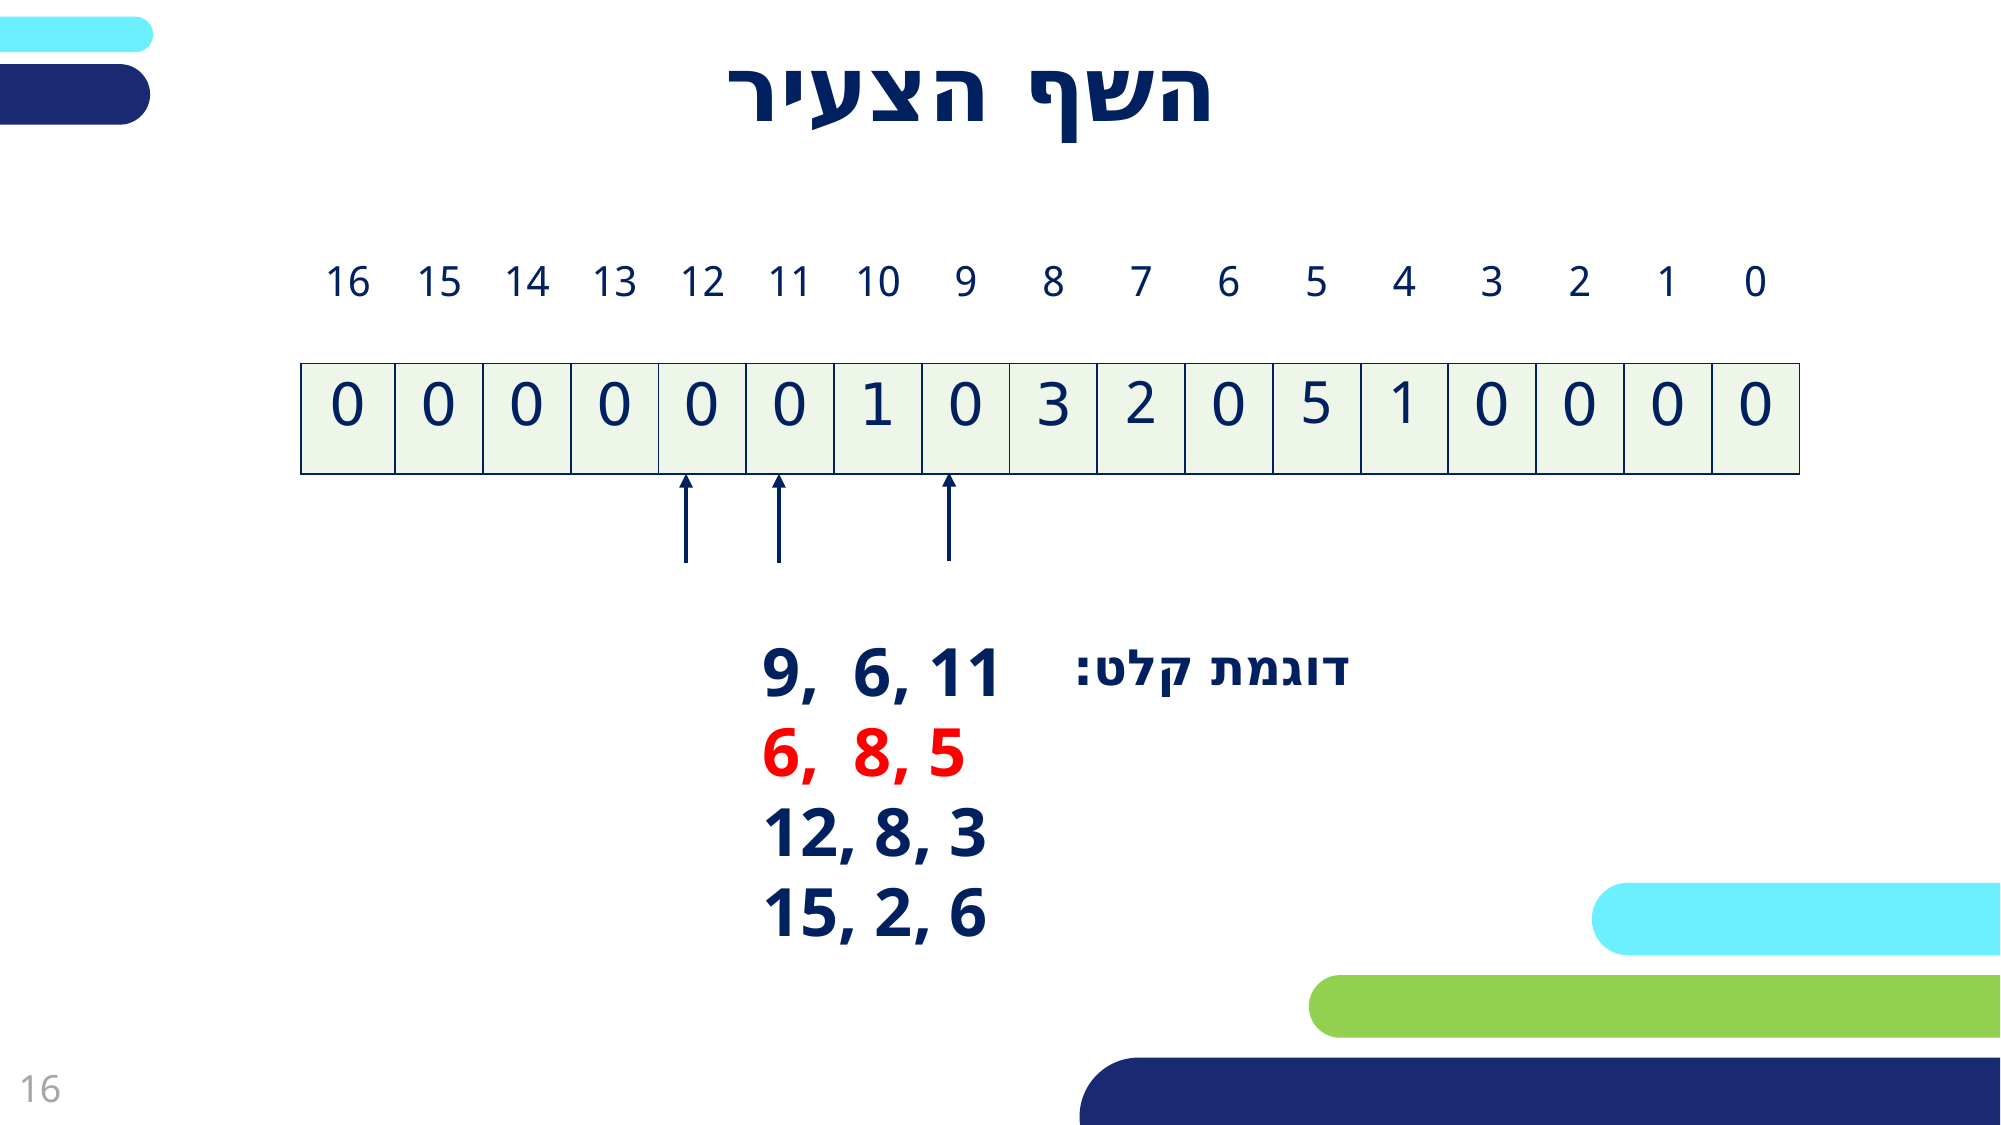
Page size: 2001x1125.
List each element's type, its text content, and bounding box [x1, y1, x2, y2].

table_header 12 [659, 252, 746, 363]
table_cell 0 [1449, 364, 1535, 473]
table_cell 0 [1186, 364, 1272, 473]
table_header 16 [301, 252, 395, 363]
table_cell 5 [1274, 364, 1360, 473]
table_cell 2 [1098, 364, 1184, 473]
table_cell 0 [396, 364, 482, 473]
table_header 13 [571, 252, 659, 363]
table_header 14 [483, 252, 571, 363]
table_header 10 [834, 252, 922, 363]
table_header 9 [922, 252, 1010, 363]
text_box 9, 6, 11 6, 8, 5 12, 8, 3 15, 2, 6 [747, 622, 1021, 957]
table_cell 0 [302, 364, 394, 473]
table_cell 3 [1010, 364, 1096, 473]
table_header 7 [1097, 252, 1185, 363]
table_cell 0 [747, 364, 833, 473]
title השף הצעיר [168, 25, 1776, 144]
table_cell 0 [1713, 364, 1799, 473]
table_cell 0 [572, 364, 658, 473]
table_header 4 [1361, 252, 1448, 363]
table_cell 0 [659, 364, 745, 473]
table_header 0 [1712, 252, 1799, 363]
table_header 3 [1448, 252, 1536, 363]
table_header 1 [1624, 252, 1712, 363]
table_header 15 [395, 252, 483, 363]
table_cell 0 [923, 364, 1009, 473]
table_header 5 [1273, 252, 1361, 363]
table_cell 1 [1362, 364, 1447, 473]
table_header 11 [746, 252, 834, 363]
table_cell 0 [484, 364, 570, 473]
table_cell 0 [1537, 364, 1623, 473]
table_cell 0 [1625, 364, 1711, 473]
table_header 2 [1536, 252, 1624, 363]
table_header 8 [1010, 252, 1097, 363]
table_cell 1 [835, 364, 921, 473]
table_header 6 [1185, 252, 1273, 363]
text_box דוגמת קלט: [1058, 628, 1366, 704]
